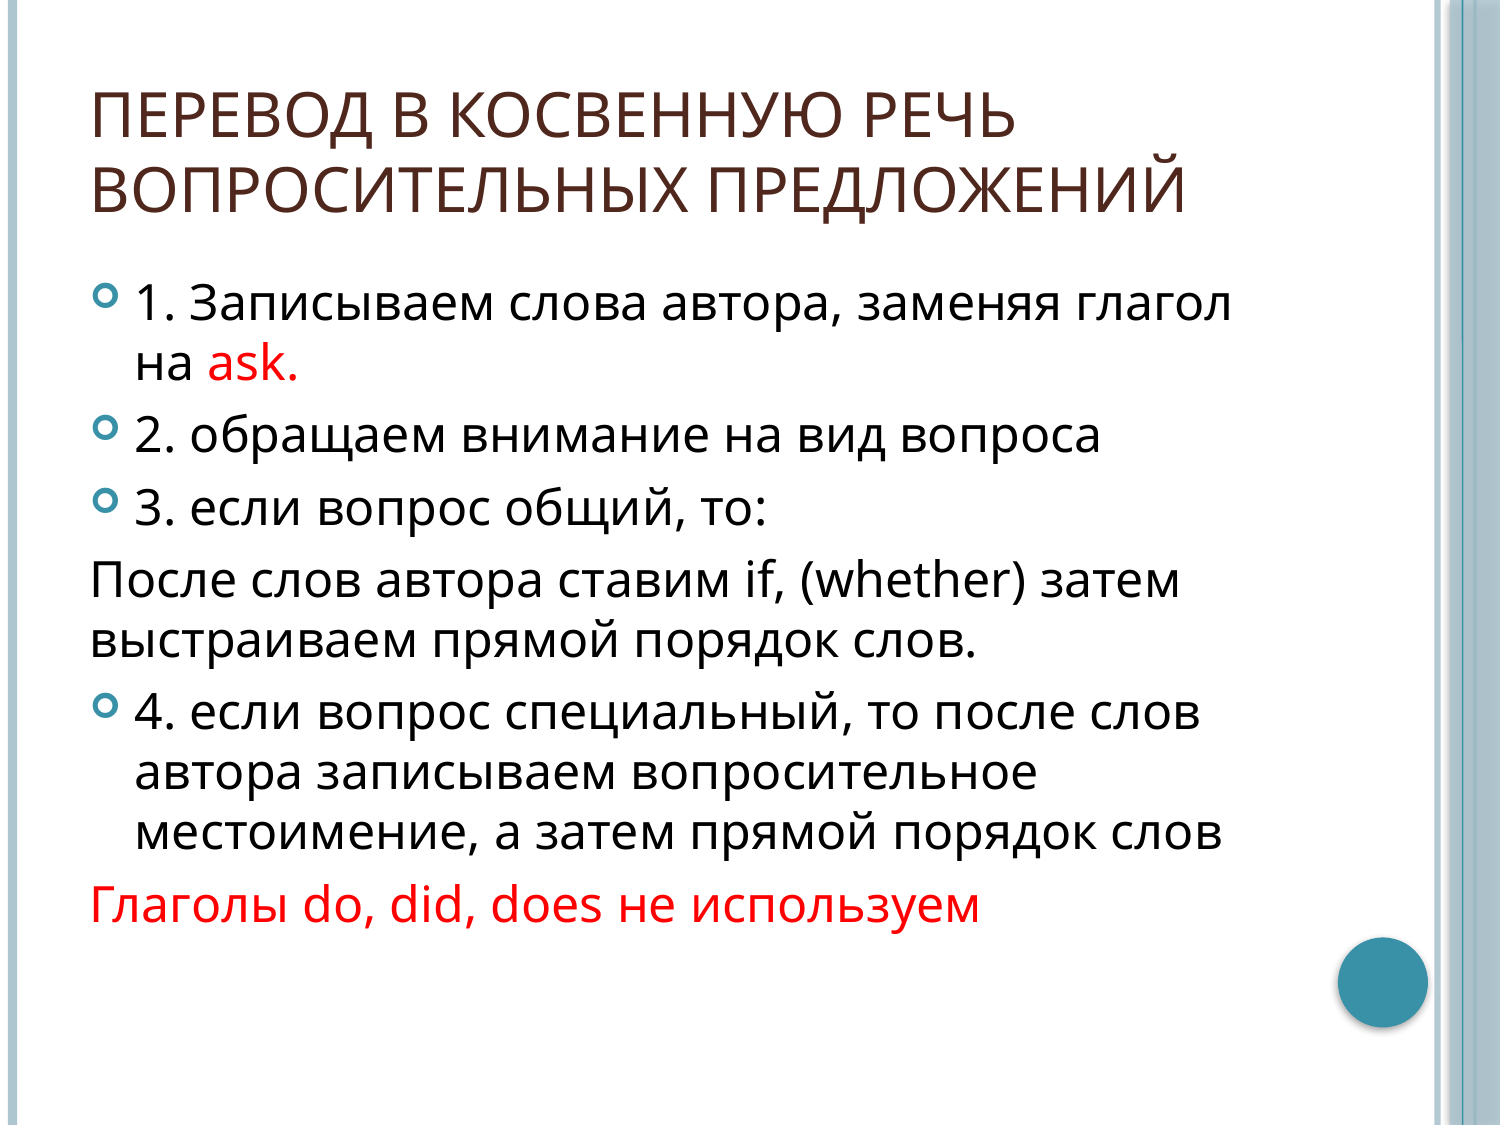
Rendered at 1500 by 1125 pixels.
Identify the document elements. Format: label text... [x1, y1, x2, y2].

list 1. Записываем слова автора, заменяя глагол на ask. 2. обращаем внимание на вид вопроса 3. если вопрос общий, то: После слов автора ставим if, (whether) затем выстраиваем прямой порядок слов. 4. если вопрос специальный, то после слов автора записываем вопросительное местоимение, а затем прямой порядок слов Глаголы do, did, does не используем [75, 262, 1300, 1062]
title Перевод в косвенную речь вопросительных предложений [75, 45, 1300, 233]
